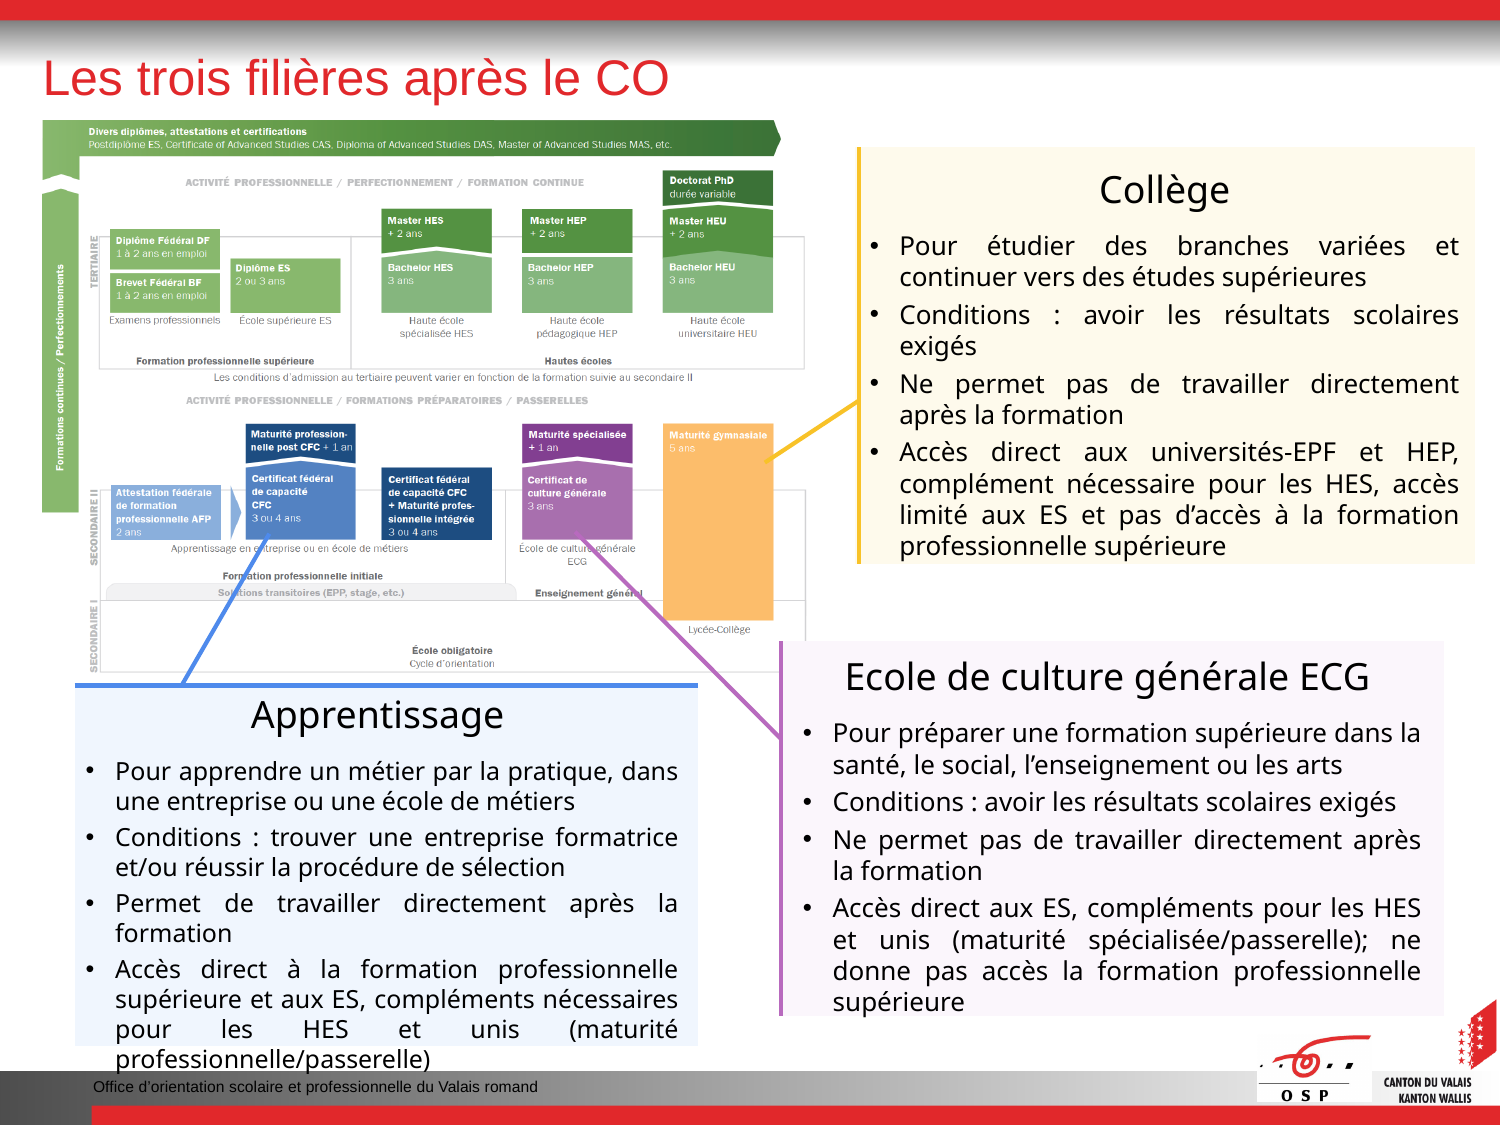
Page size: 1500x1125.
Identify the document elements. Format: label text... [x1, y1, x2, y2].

text_box [817, 400, 855, 431]
text_box Collège Pour étudier des branches variées et continuer vers des études supérieures Conditions : avoir les résultats scolaires exigés Ne permet pas de travailler directement après la formation Accès direct aux universités-EPF et HEP, complément nécessaire pour les HES, accès limité aux ES et pas d’accès à la formation professionnelle supérieure [855, 158, 1475, 569]
text_box [817, 641, 1444, 1016]
picture [1257, 1034, 1372, 1102]
text_box Ecole de culture générale ECG Pour préparer une formation supérieure dans la santé, le social, l’enseignement ou les arts Conditions : avoir les résultats scolaires exigés Ne permet pas de travailler directement après la formation Accès direct aux ES, compléments pour les HES et unis (maturité spécialisée/passerelle); ne donne pas accès la formation professionnelle supérieure [788, 645, 1437, 1025]
text_box Apprentissage Pour apprendre un métier par la pratique, dans une entreprise ou une école de métiers Conditions : trouver une entreprise formatrice et/ou réussir la procédure de sélection Permet de travailler directement après la formation Accès direct à la formation professionnelle supérieure et aux ES, compléments nécessaires pour les HES et unis (maturité professionnelle/passerelle) [70, 685, 695, 1081]
picture [42, 118, 812, 676]
title Les trois filières après le CO [27, 37, 1412, 114]
text_box [855, 147, 1475, 158]
text_box [724, 685, 788, 1016]
footer Office d’orientation scolaire et professionnelle du Valais romand [78, 1069, 1258, 1118]
picture [1382, 997, 1498, 1105]
